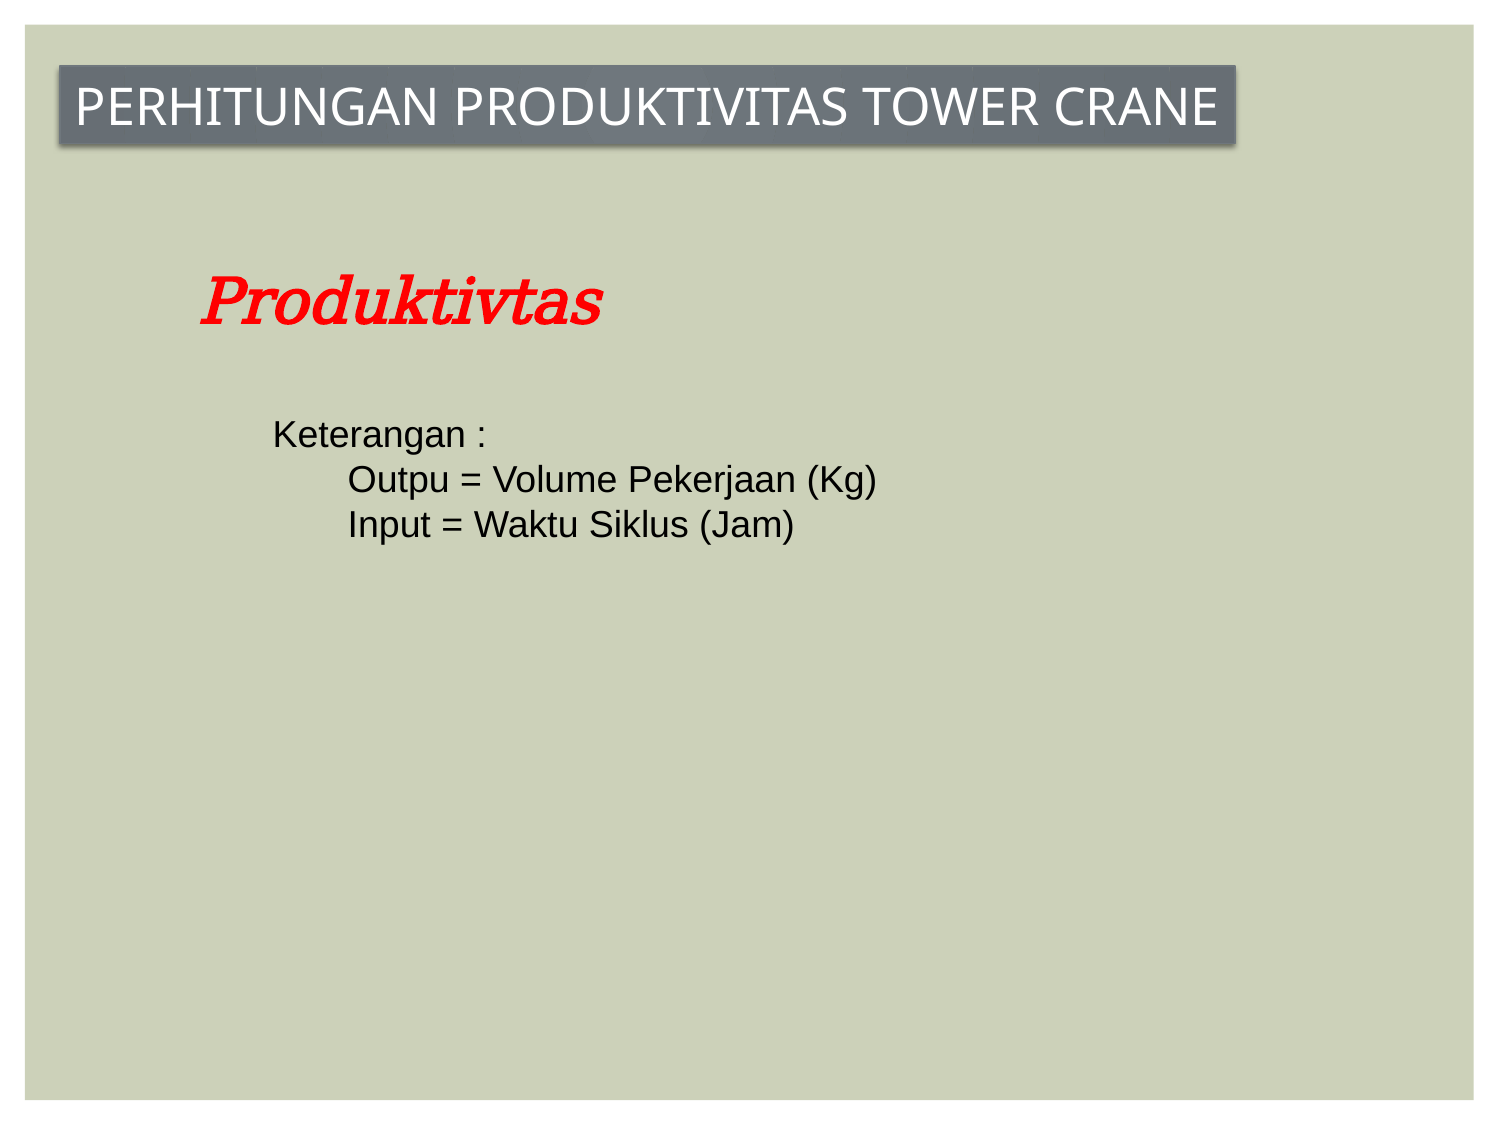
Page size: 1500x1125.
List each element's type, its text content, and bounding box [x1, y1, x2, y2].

text_box PERHITUNGAN PRODUKTIVITAS TOWER CRANE [59, 65, 1236, 144]
